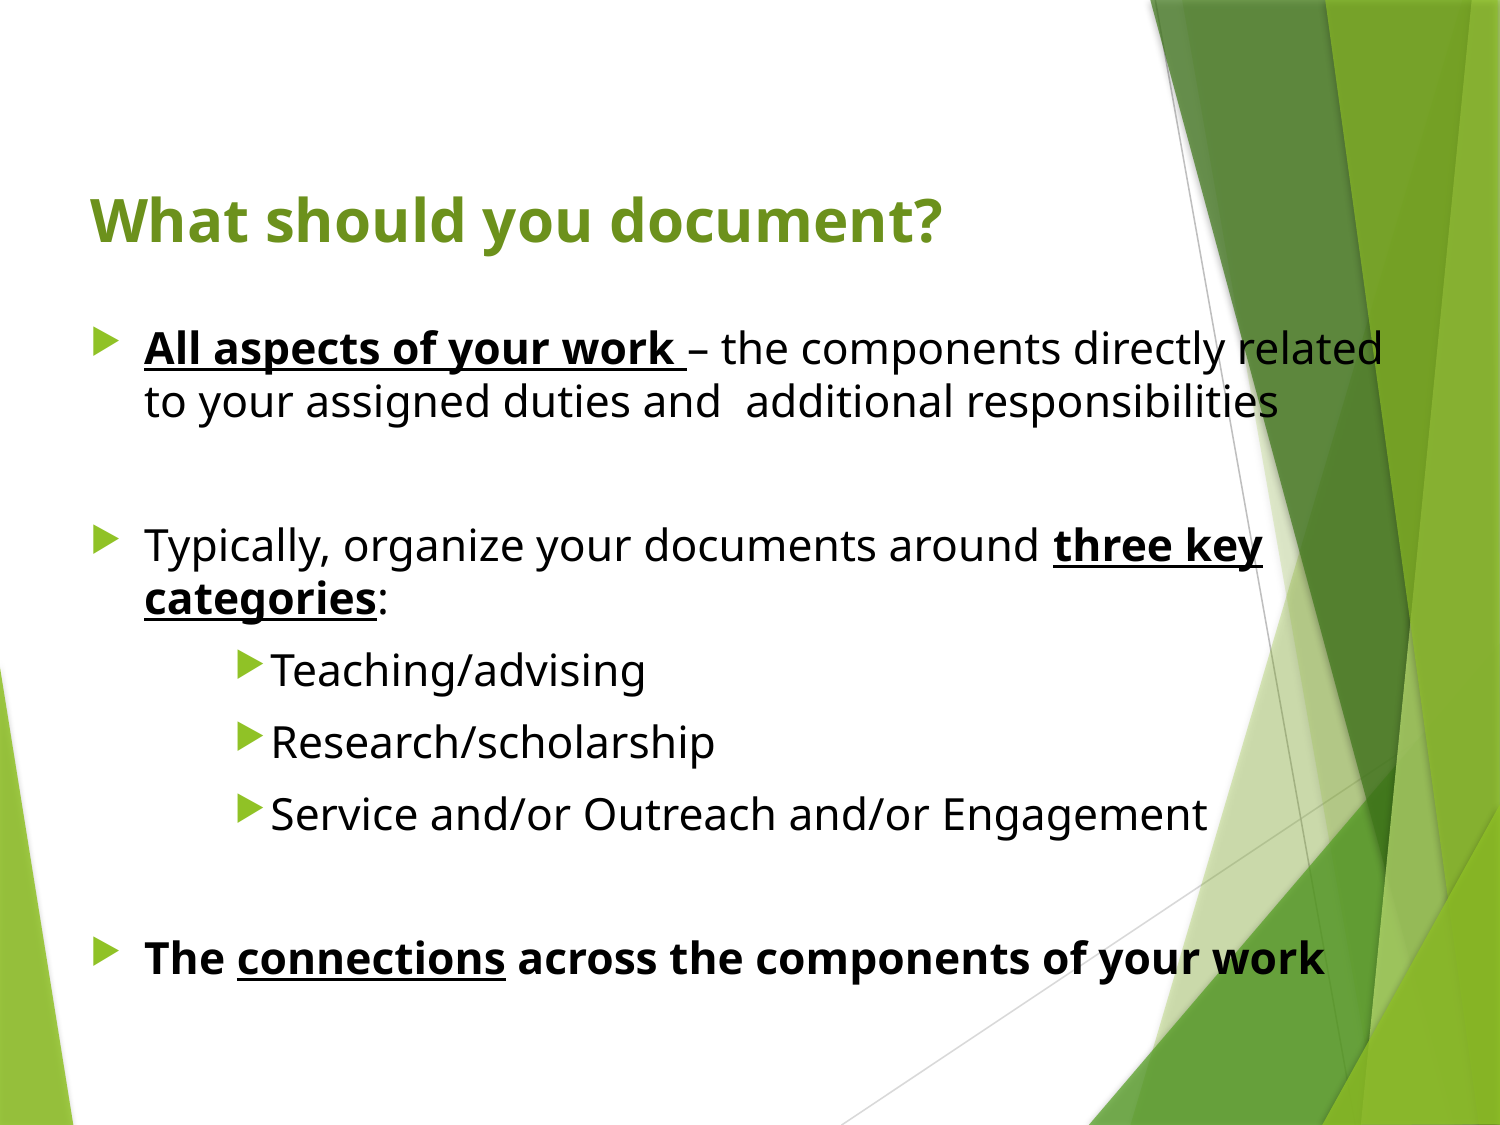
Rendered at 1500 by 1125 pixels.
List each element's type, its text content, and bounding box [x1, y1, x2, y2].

list All aspects of your work – the components directly related to your assigned duties and additional responsibilities Typically, organize your documents around three key categories: Teaching/advising Research/scholarship Service and/or Outreach and/or Engagement The connections across the components of your work [75, 312, 1425, 1005]
title What should you document? [75, 174, 1425, 263]
